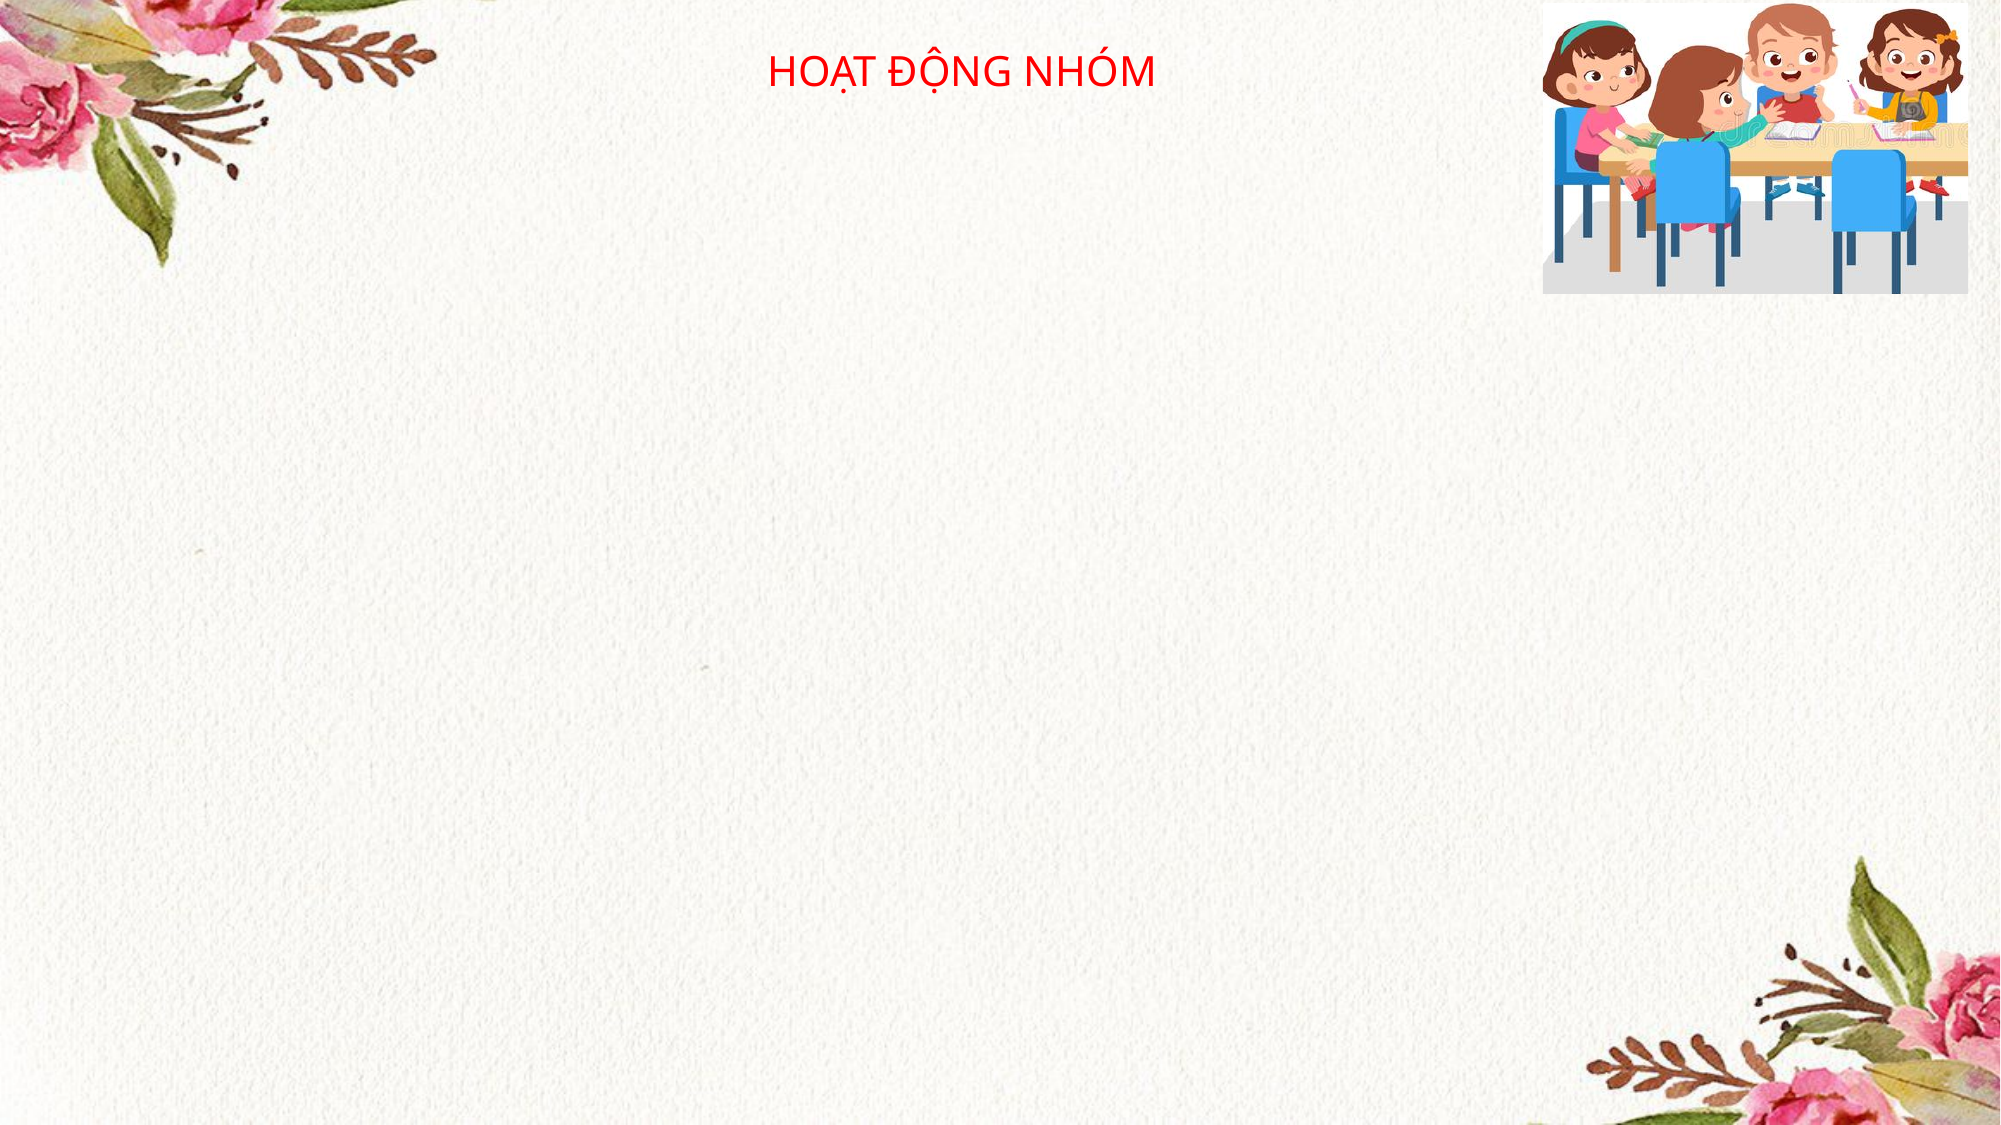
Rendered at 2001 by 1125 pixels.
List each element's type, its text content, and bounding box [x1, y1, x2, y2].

text_box HOẠT ĐỘNG NHÓM [462, 37, 1463, 103]
picture [0, 0, 2001, 1125]
